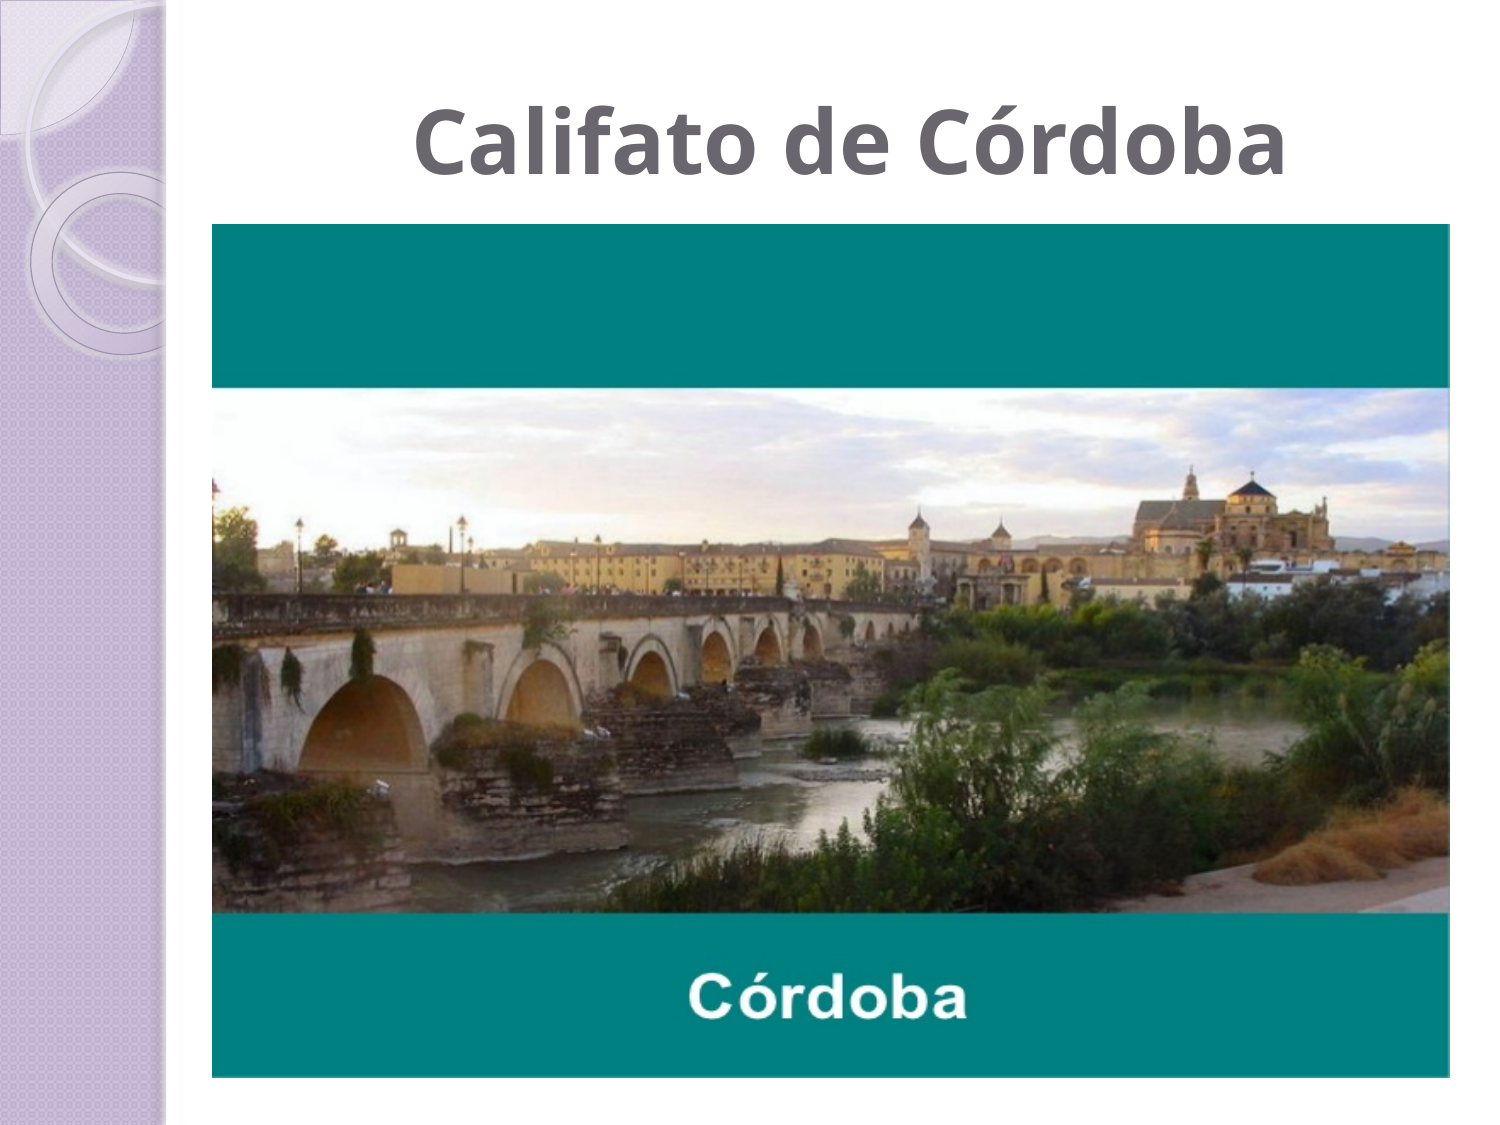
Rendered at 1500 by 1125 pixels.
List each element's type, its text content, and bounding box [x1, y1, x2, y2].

picture [212, 224, 1451, 1079]
title Califato de Córdoba [235, 45, 1466, 233]
